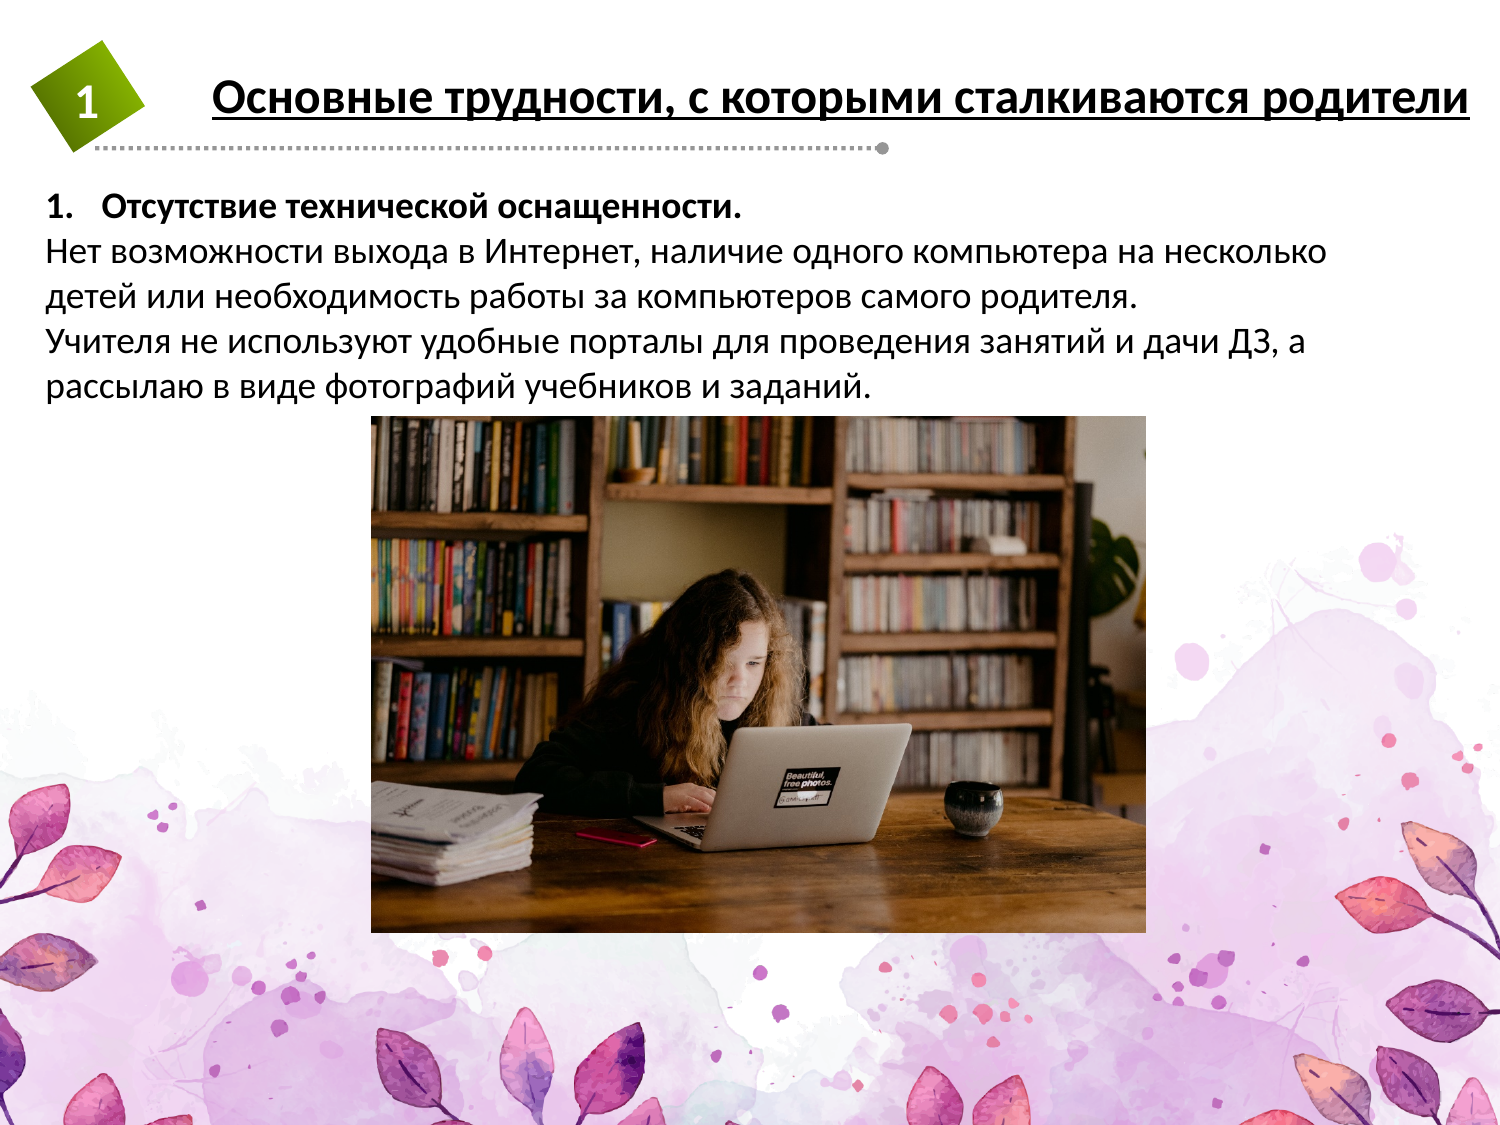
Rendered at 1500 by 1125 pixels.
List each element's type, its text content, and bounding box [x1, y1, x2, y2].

text_box Отсутствие технической оснащенности. Нет возможности выхода в Интернет, наличие одного компьютера на несколько детей или необходимость работы за компьютеров самого родителя. Учителя не используют удобные порталы для проведения занятий и дачи ДЗ, а рассылаю в виде фотографий учебников и заданий. [30, 173, 1432, 593]
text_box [45, 56, 1491, 149]
picture [0, 0, 1500, 1125]
